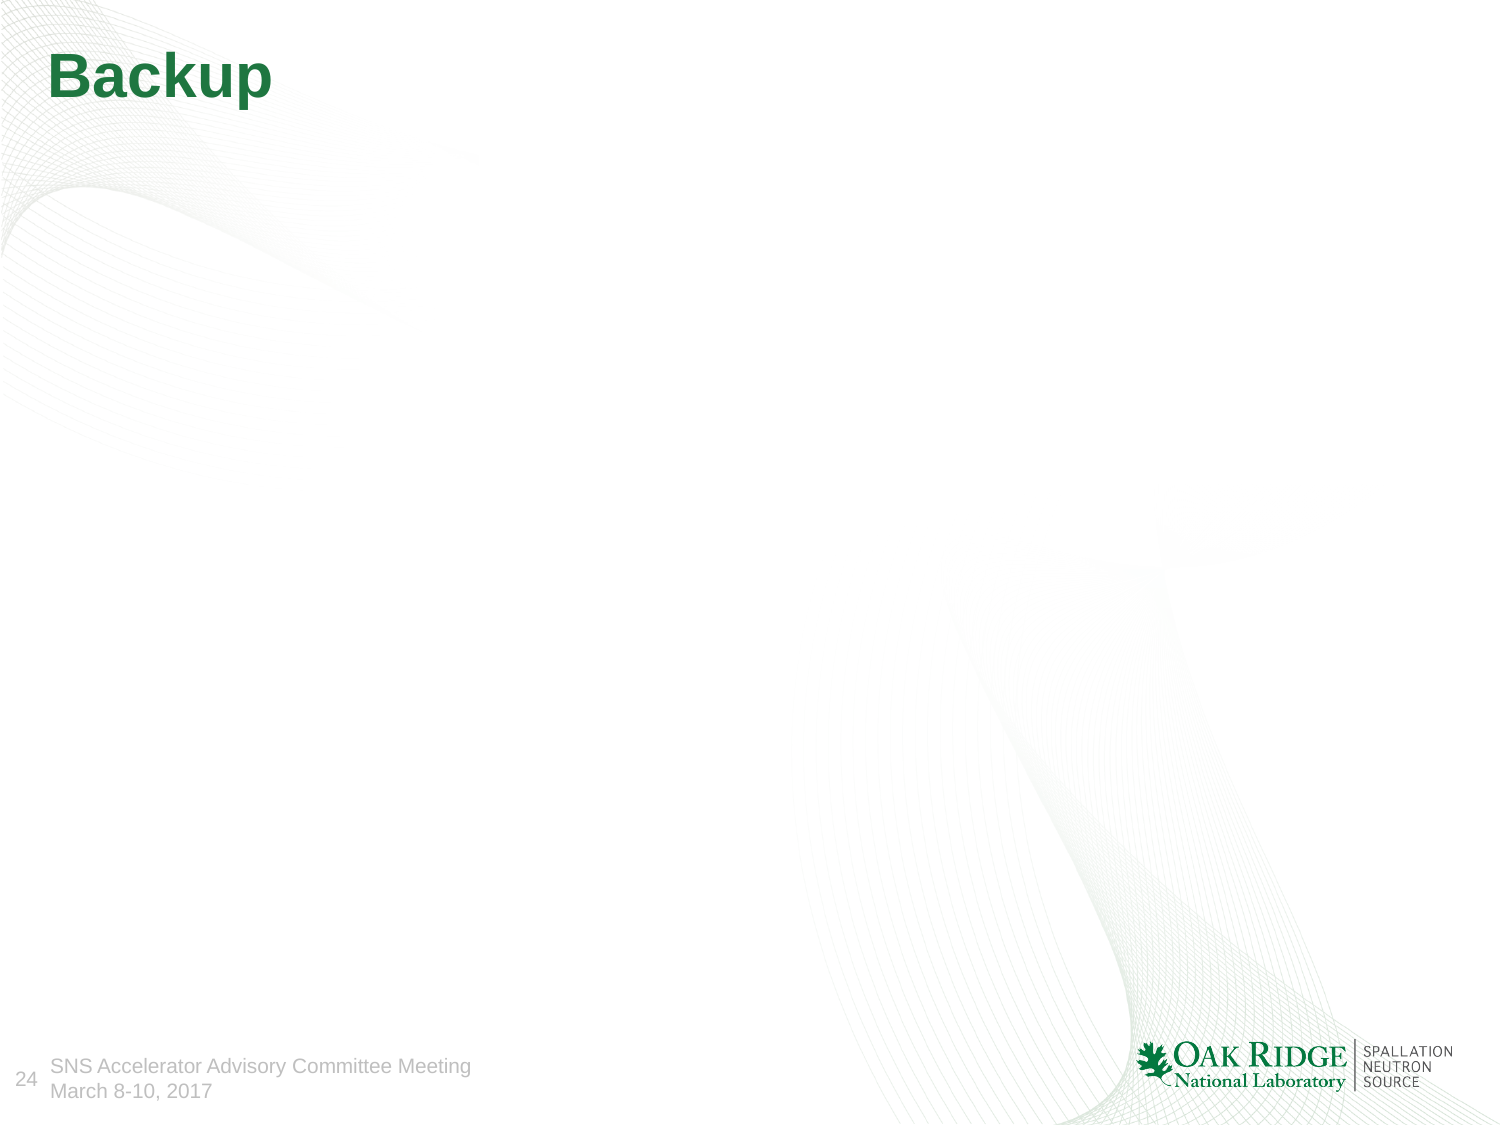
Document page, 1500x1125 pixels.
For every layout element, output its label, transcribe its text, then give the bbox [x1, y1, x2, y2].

title Backup [32, 38, 1450, 119]
picture [48, 0, 1500, 1125]
